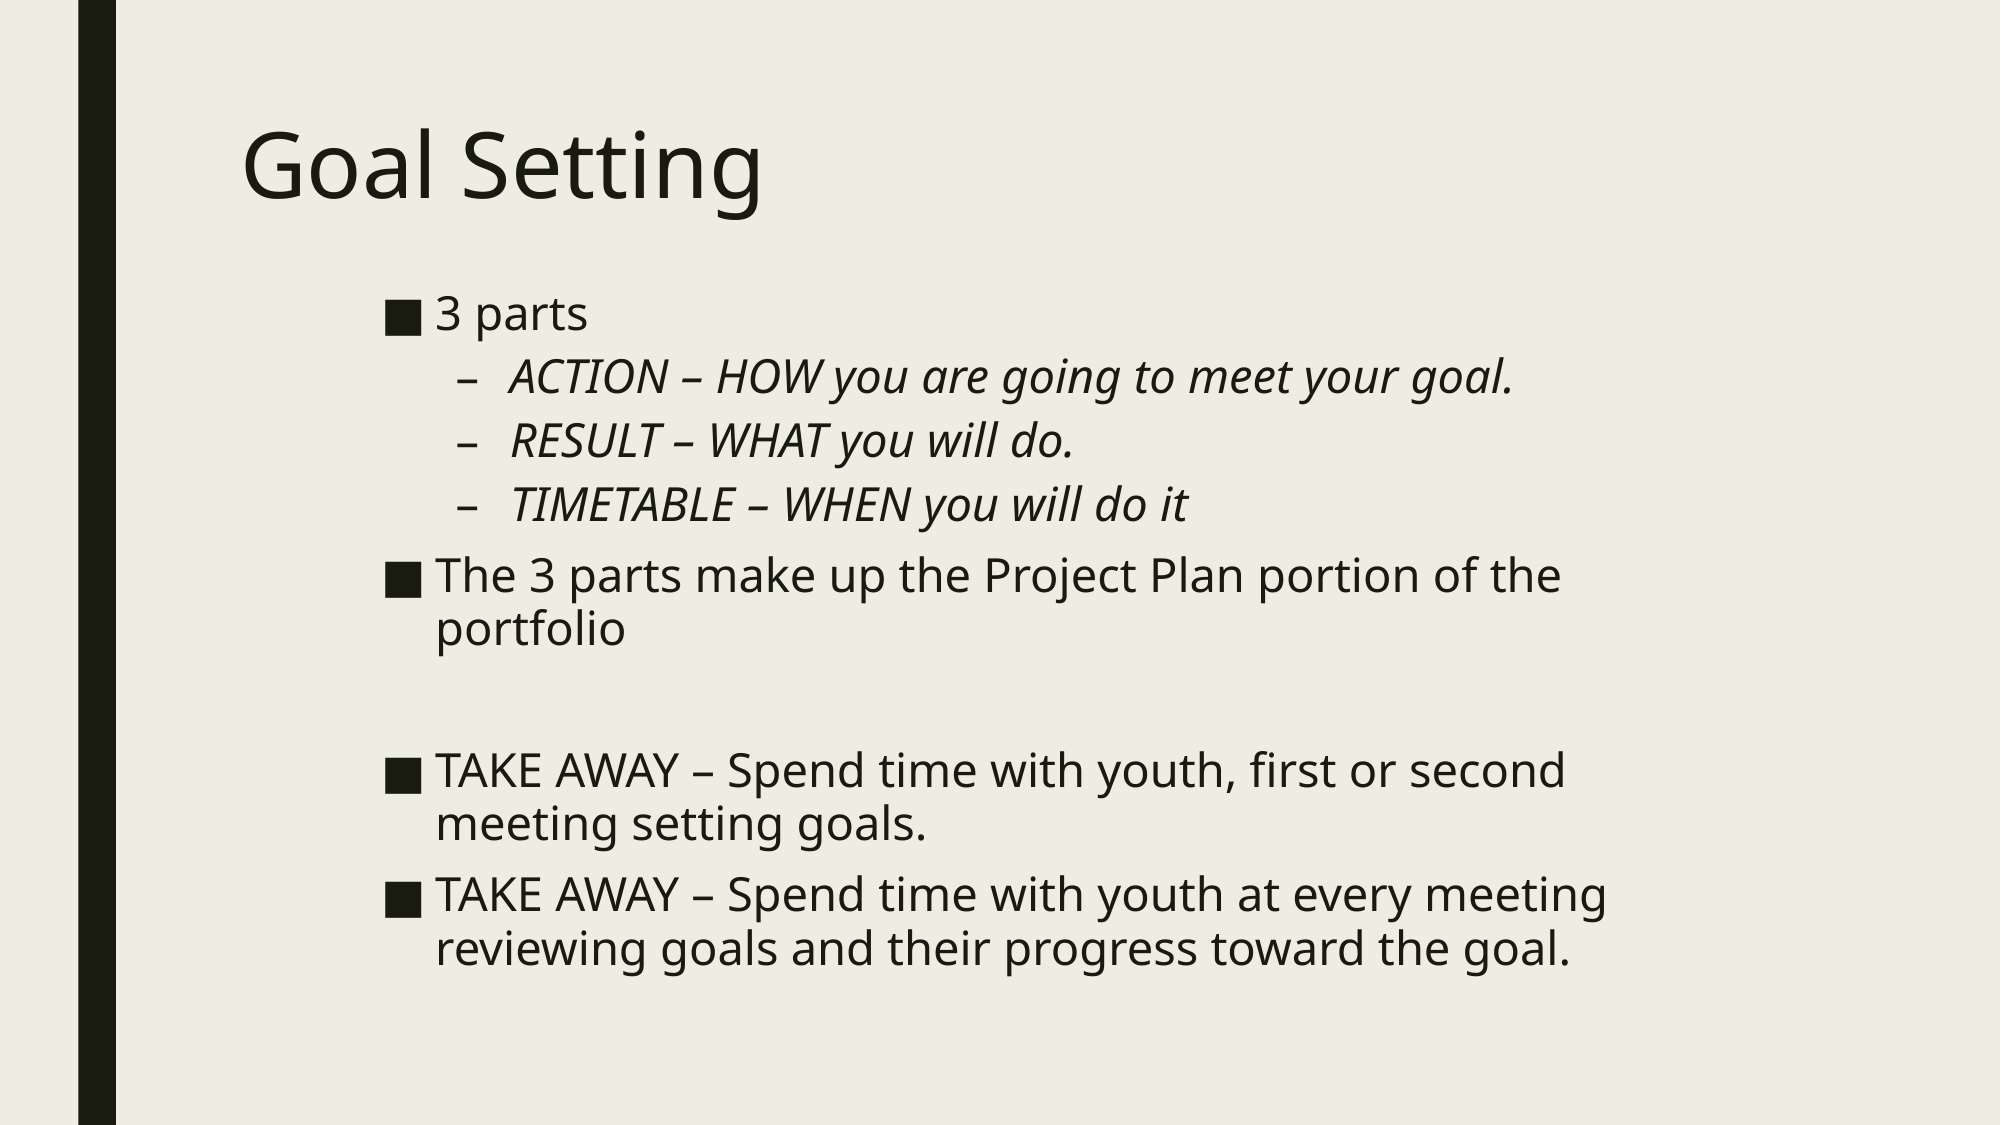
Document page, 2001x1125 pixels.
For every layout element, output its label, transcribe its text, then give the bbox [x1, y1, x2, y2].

title Goal Setting [225, 112, 1800, 357]
list 3 parts ACTION – HOW you are going to meet your goal. RESULT – WHAT you will do. TIMETABLE – WHEN you will do it The 3 parts make up the Project Plan portion of the portfolio TAKE AWAY – Spend time with youth, first or second meeting setting goals. TAKE AWAY – Spend time with youth at every meeting reviewing goals and their progress toward the goal. [366, 280, 1634, 1023]
